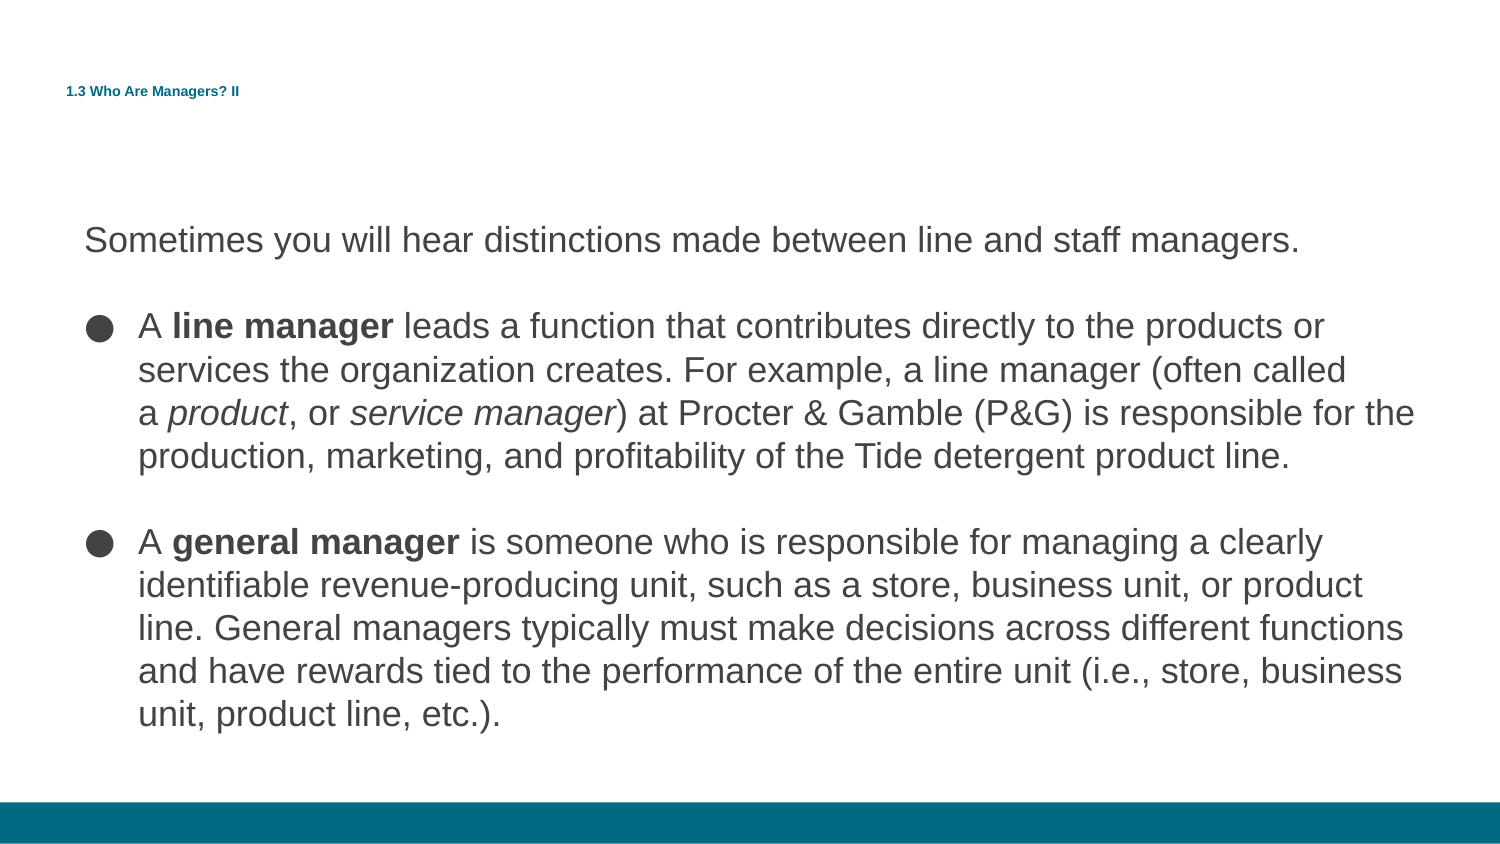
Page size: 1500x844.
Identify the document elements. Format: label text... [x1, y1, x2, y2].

title 1.3 Who Are Managers? II [51, 67, 1449, 167]
list Sometimes you will hear distinctions made between line and staff managers. A line manager leads a function that contributes directly to the products or services the organization creates. For example, a line manager (often called a product, or service manager) at Procter & Gamble (P&G) is responsible for the production, marketing, and profitability of the Tide detergent product line. A general manager is someone who is responsible for managing a clearly identifiable revenue-producing unit, such as a store, business unit, or product line. General managers typically must make decisions across different functions and have rewards tied to the performance of the entire unit (i.e., store, business unit, product line, etc.). [51, 201, 1449, 750]
